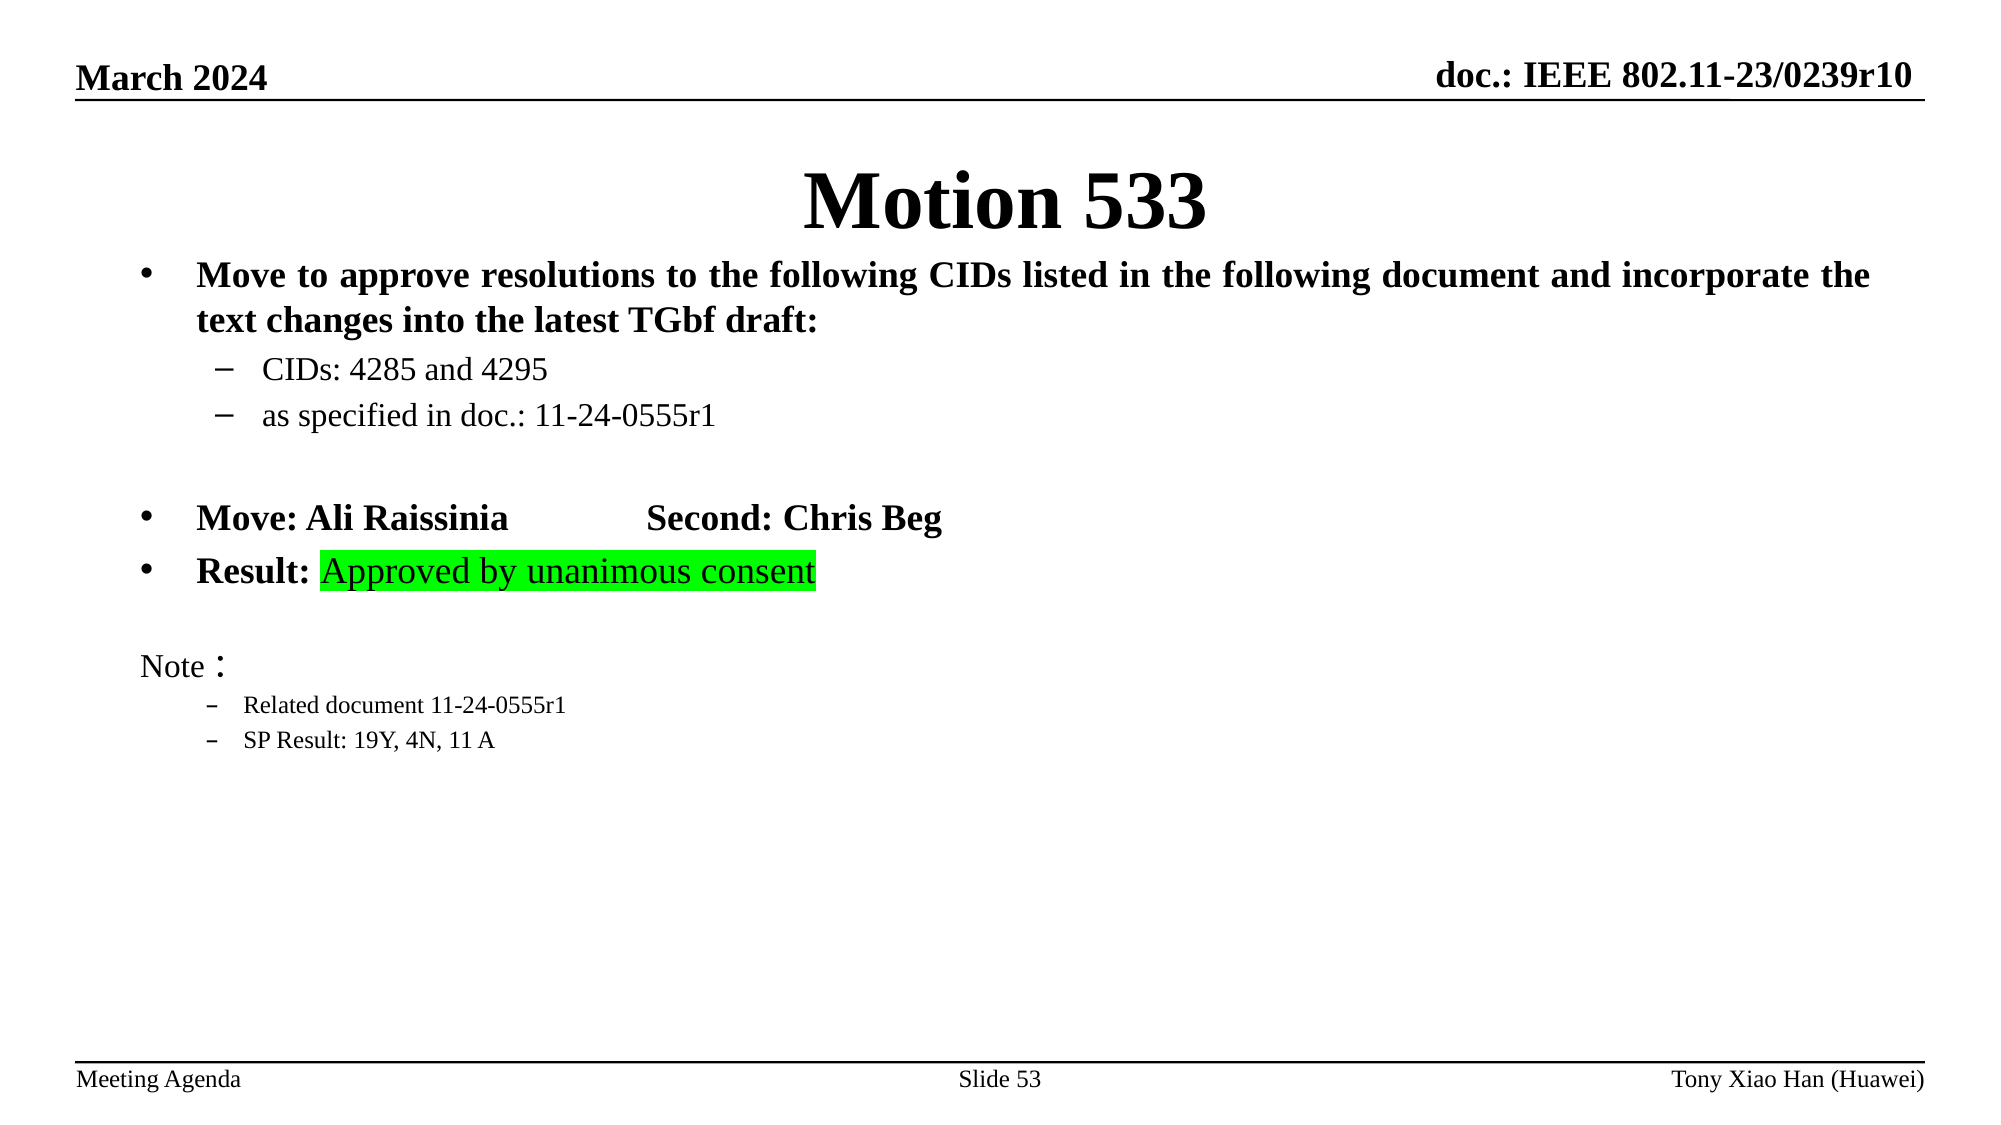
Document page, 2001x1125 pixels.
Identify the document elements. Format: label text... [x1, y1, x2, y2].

text_box Motion 533 [368, 137, 1644, 212]
text_box Move to approve resolutions to the following CIDs listed in the following document and incorporate the text changes into the latest TGbf draft: CIDs: 4285 and 4295 as specified in doc.: 11-24-0555r1 Move: Ali Raissinia Second: Chris Beg Result: Approved by unanimous consent Note： Related document 11-24-0555r1 SP Result: 19Y, 4N, 11 A [125, 212, 1888, 988]
